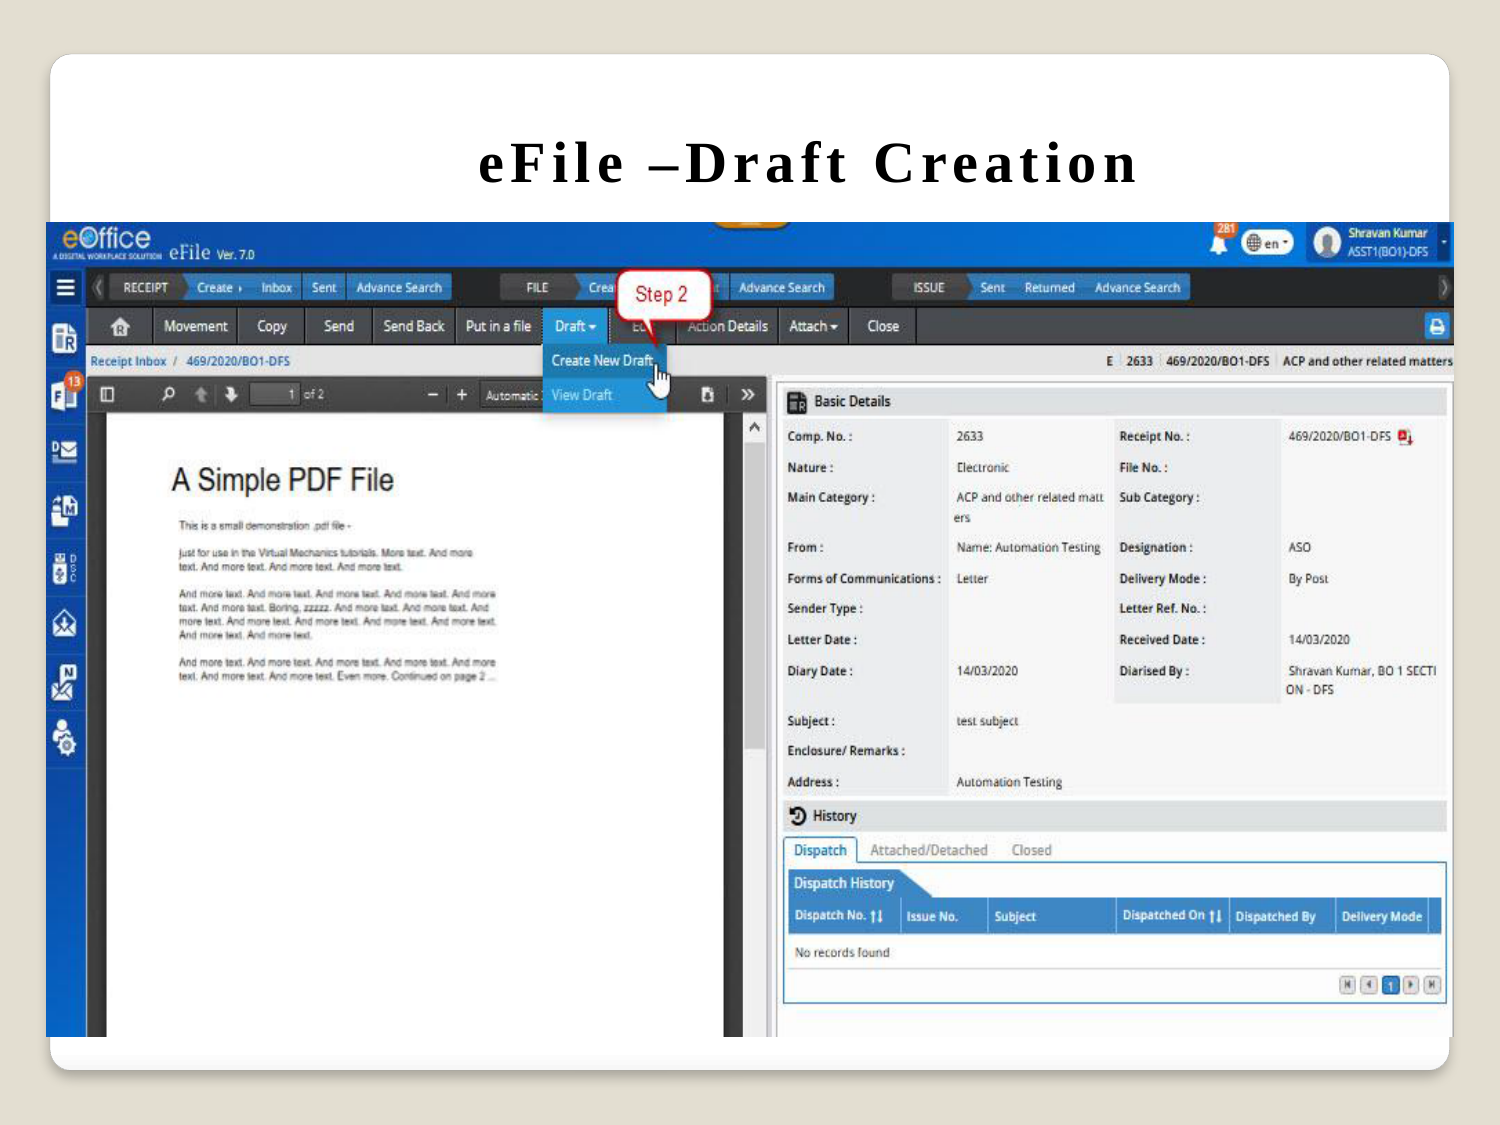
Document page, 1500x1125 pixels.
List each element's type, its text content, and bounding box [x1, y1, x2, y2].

picture [46, 222, 1454, 1037]
text_box eFile –Draft Creation [463, 117, 1152, 203]
